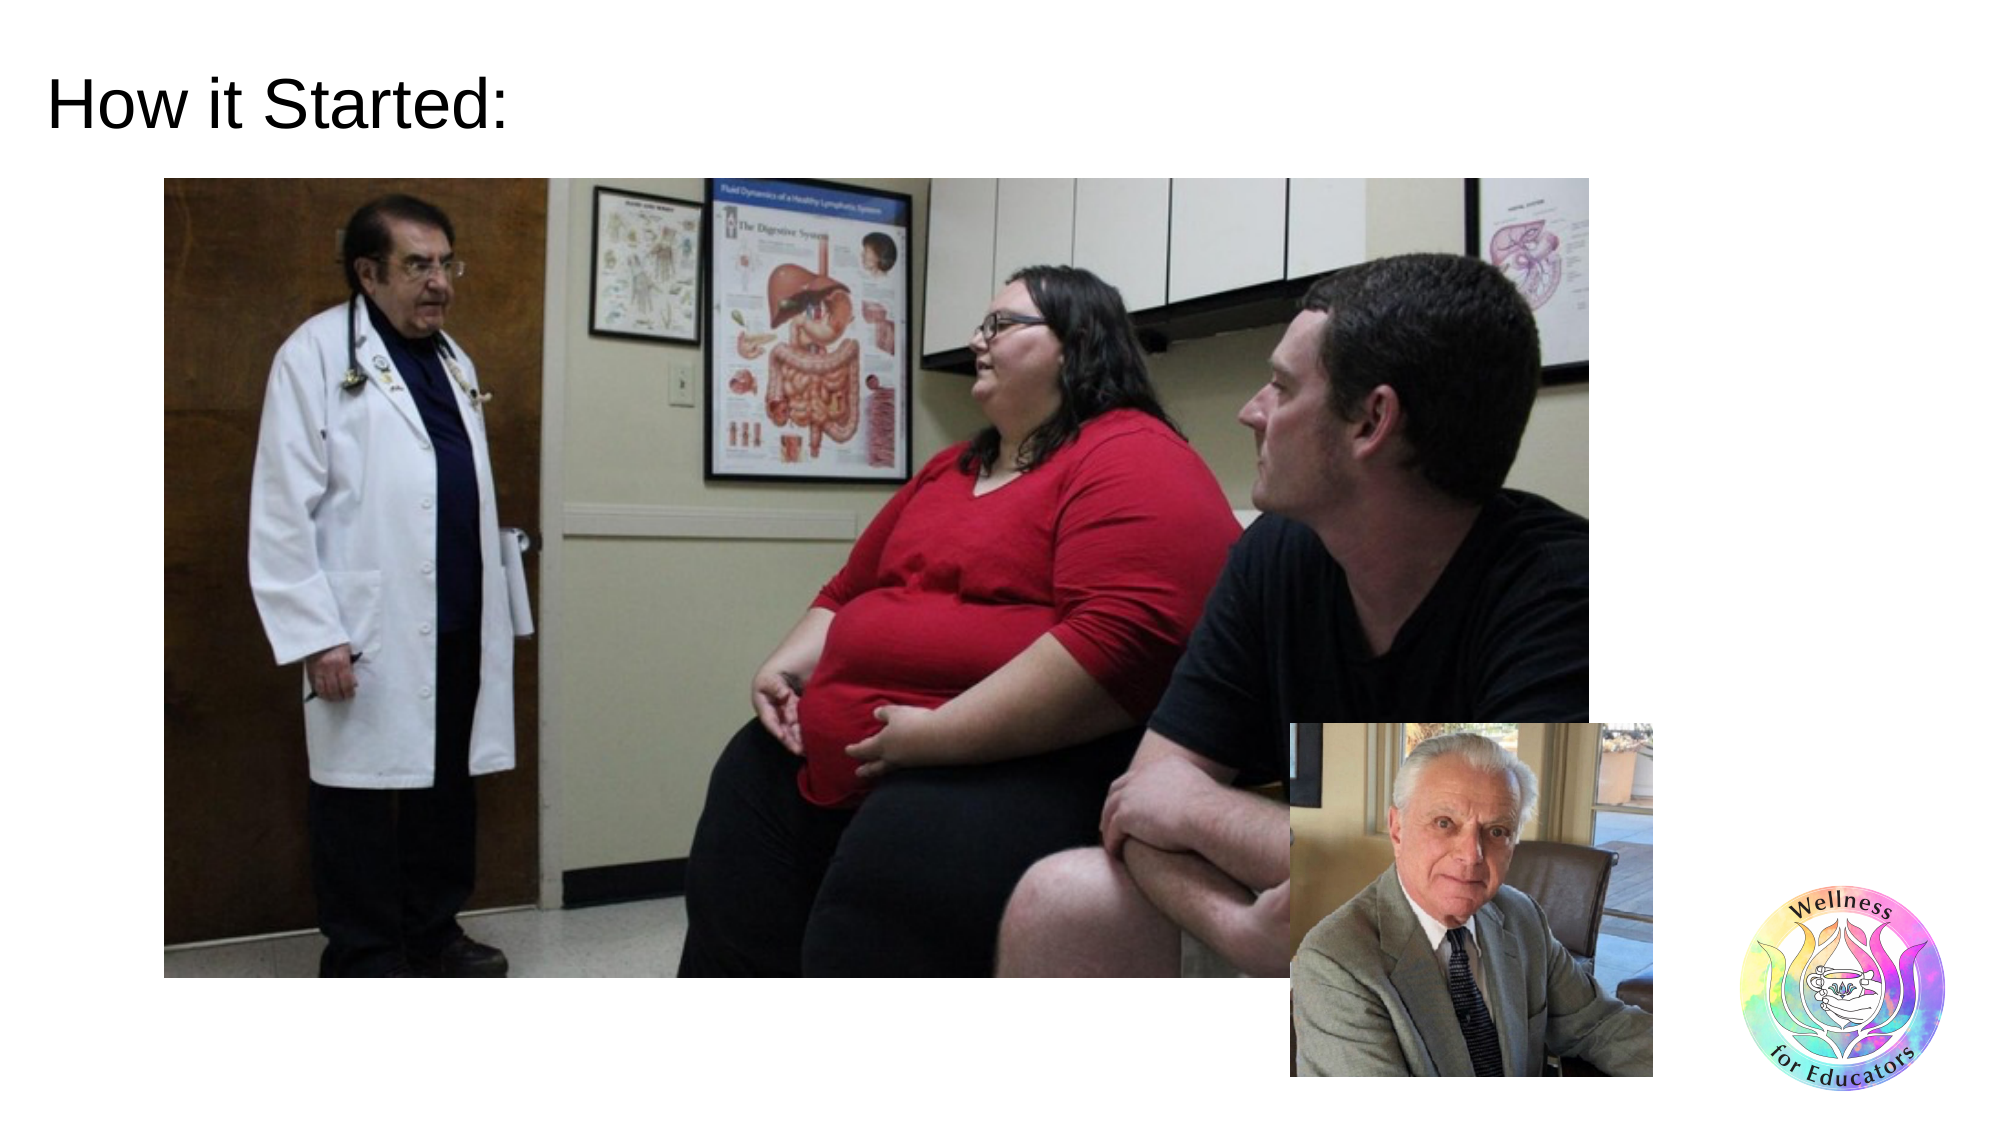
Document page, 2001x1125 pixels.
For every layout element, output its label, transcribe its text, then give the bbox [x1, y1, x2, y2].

title How it Started: [26, 37, 1891, 164]
picture [164, 177, 1653, 1078]
picture [1737, 883, 1947, 1093]
